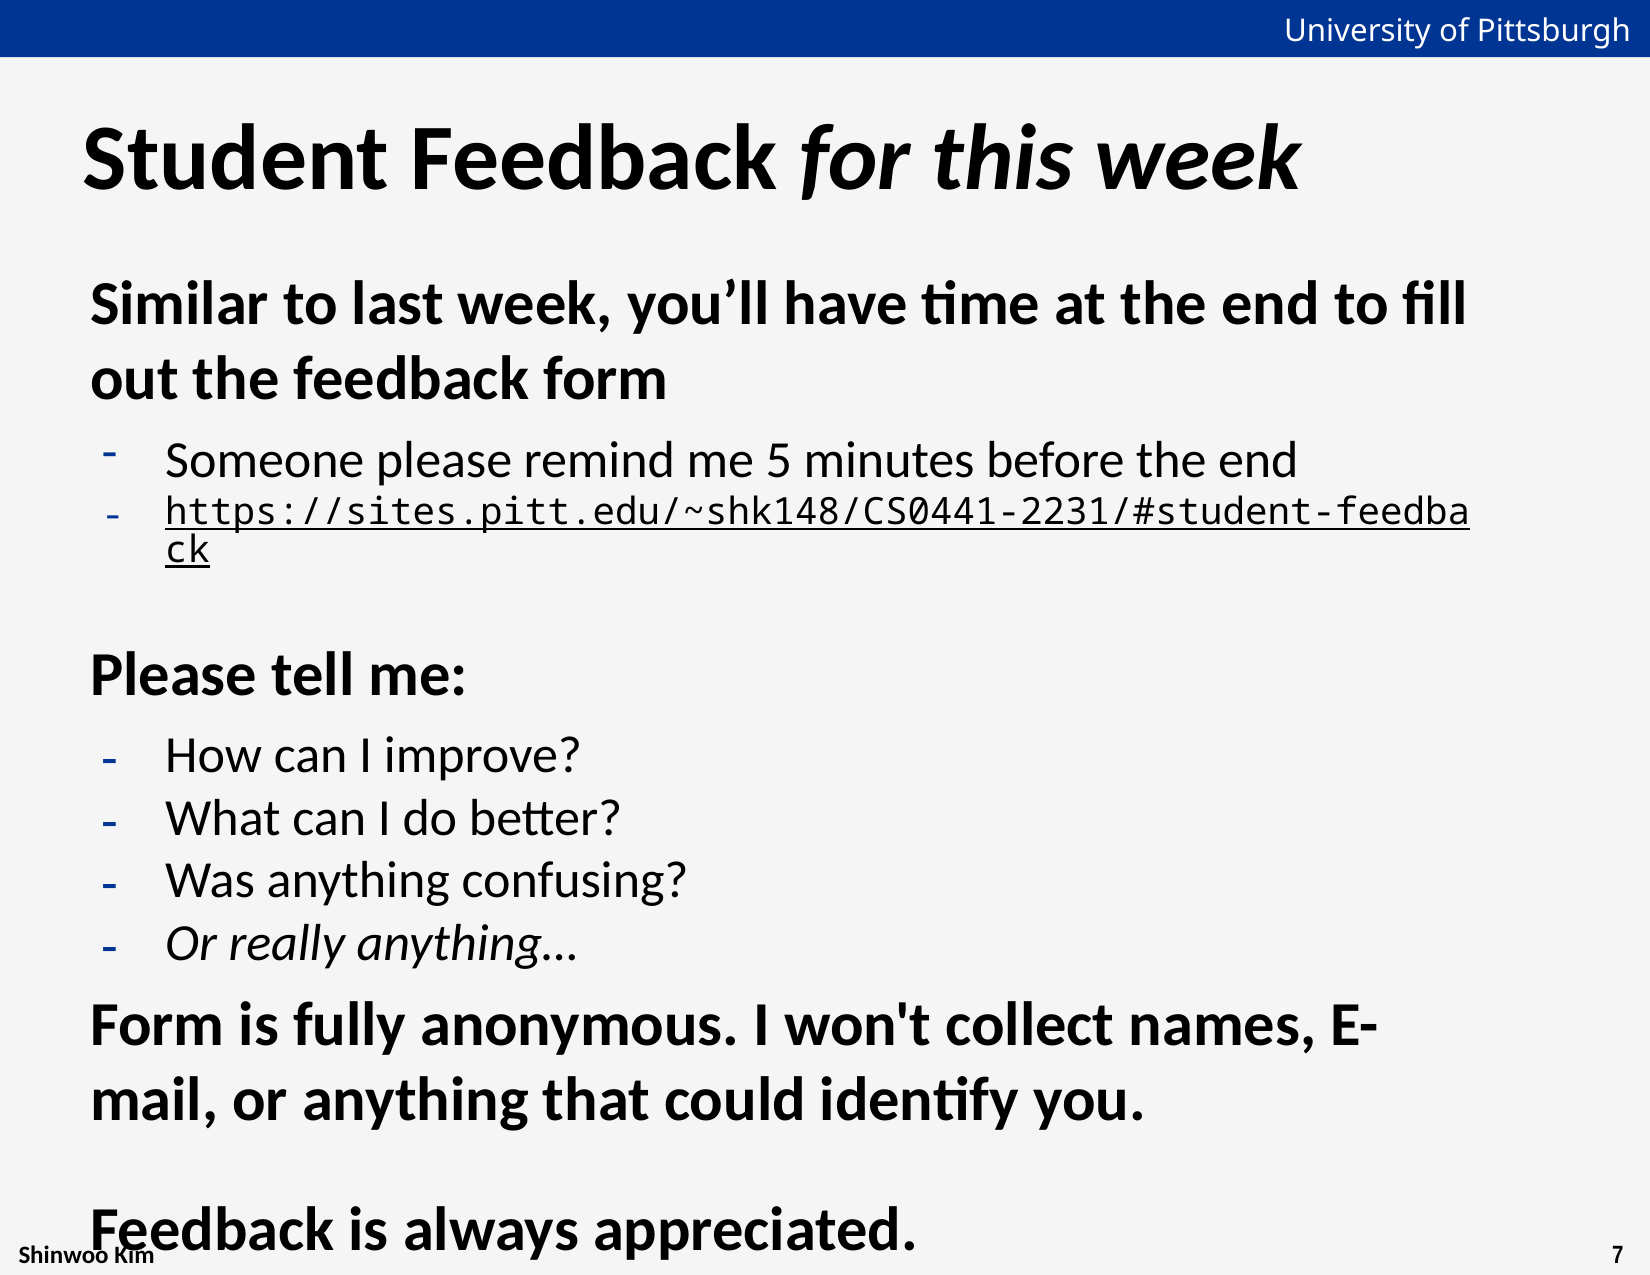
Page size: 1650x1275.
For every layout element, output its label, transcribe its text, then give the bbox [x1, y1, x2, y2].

list Similar to last week, you’ll have time at the end to fill out the feedback form Someone please remind me 5 minutes before the end https://sites.pitt.edu/~shk148/CS0441-2231/#student-feedback Please tell me: How can I improve? What can I do better? Was anything confusing? Or really anything… Form is fully anonymous. I won't collect names, E-mail, or anything that could identify you. Feedback is always appreciated. [71, 253, 1497, 1178]
title Student Feedback for this week [64, 81, 1435, 223]
